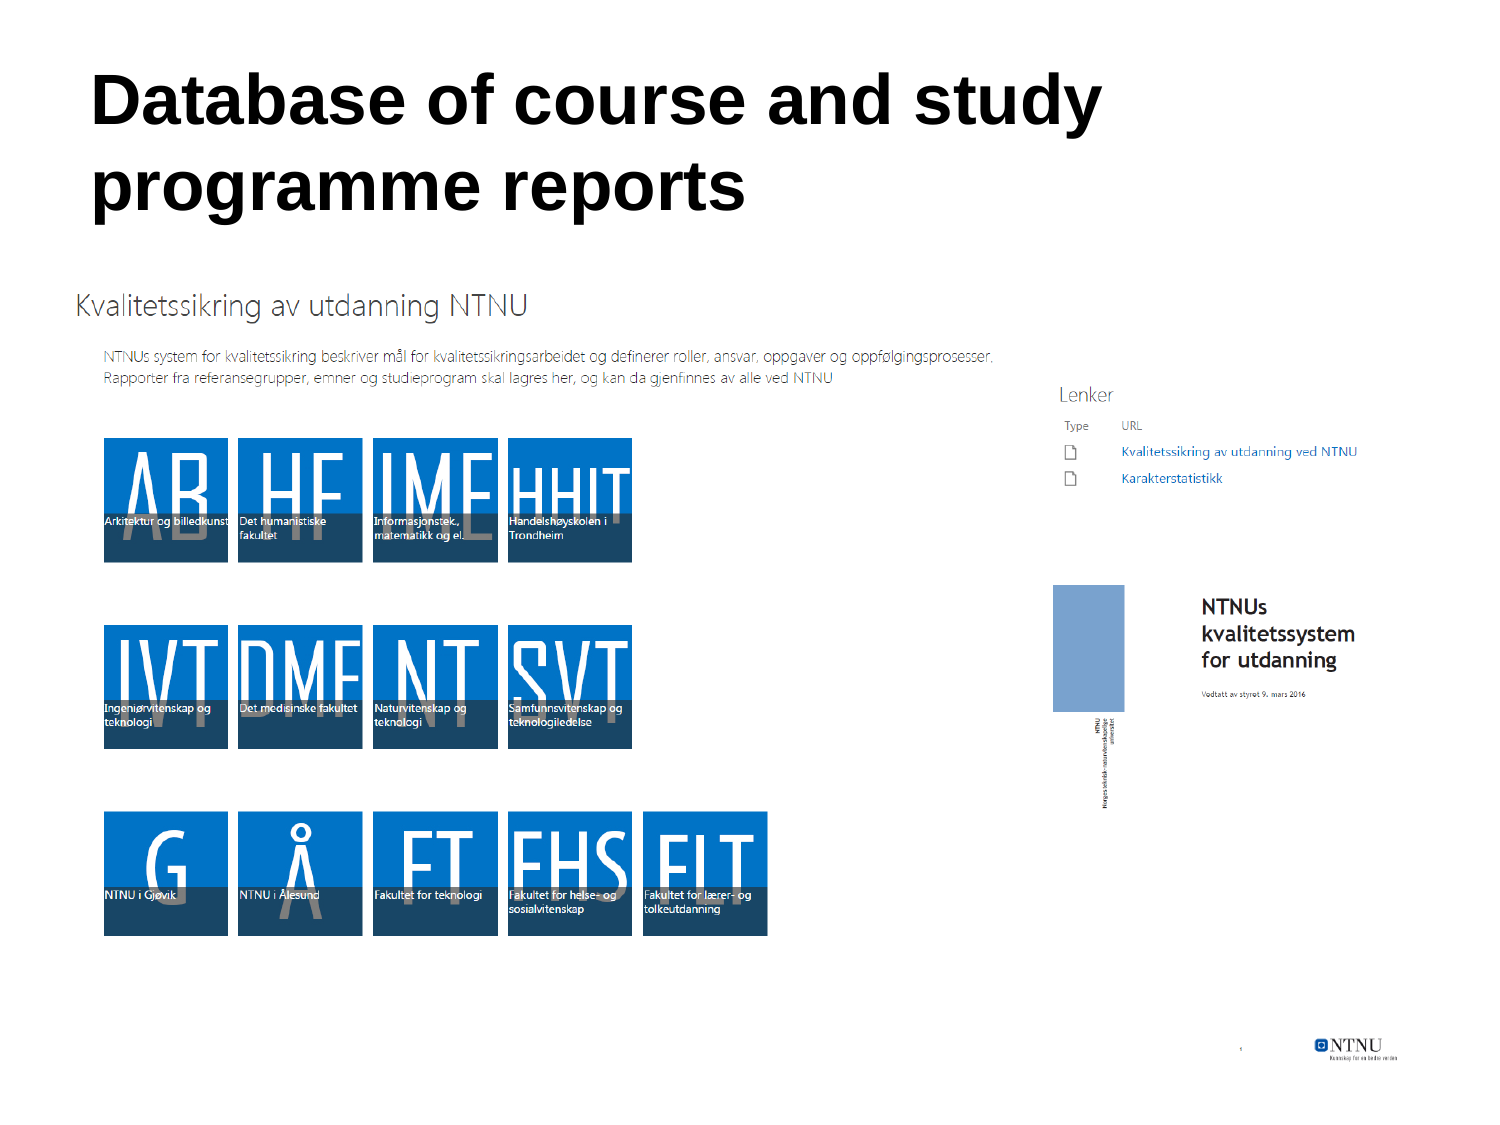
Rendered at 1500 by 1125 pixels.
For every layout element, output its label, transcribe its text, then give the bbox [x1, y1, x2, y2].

picture [1053, 533, 1426, 1065]
title Database of course and study programme reports [75, 45, 1425, 233]
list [74, 289, 1426, 979]
